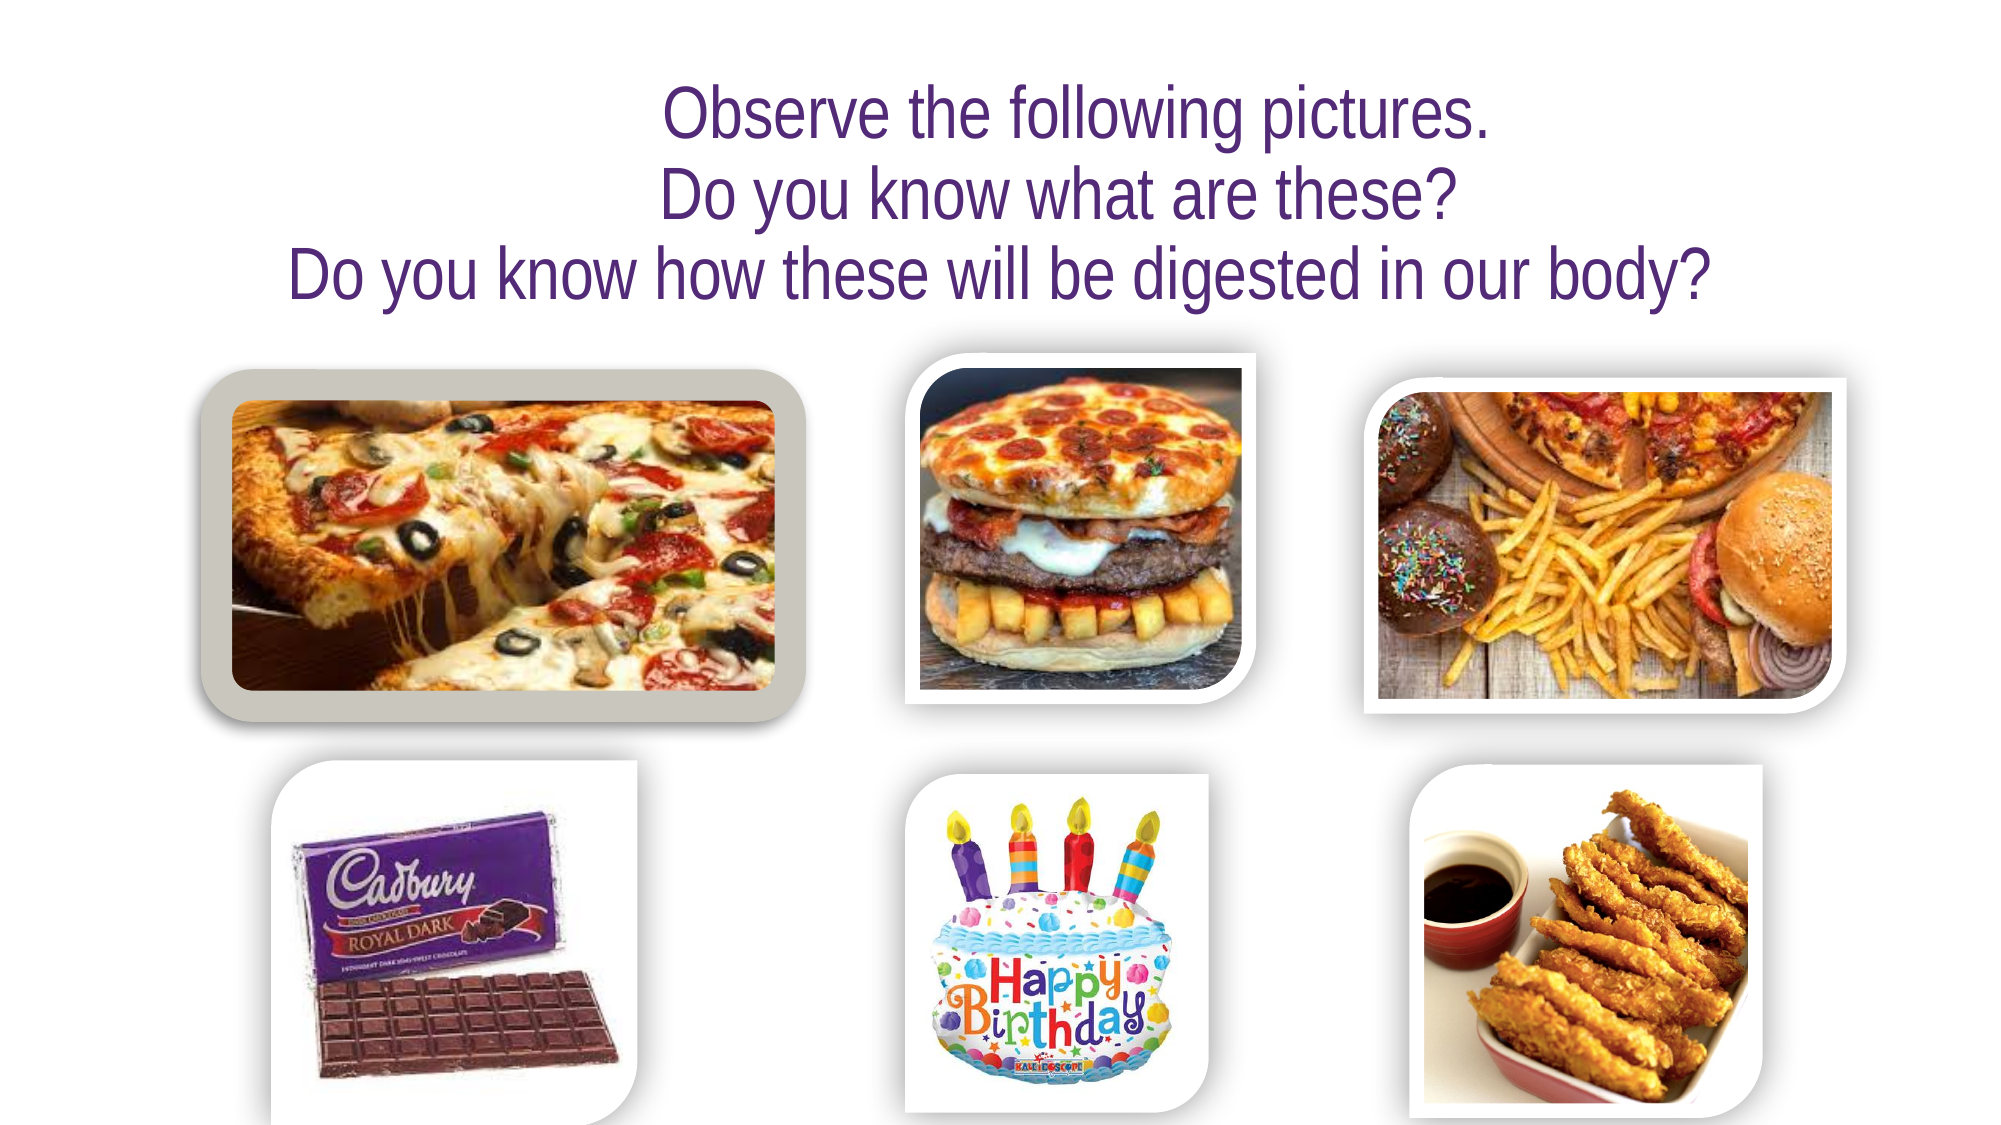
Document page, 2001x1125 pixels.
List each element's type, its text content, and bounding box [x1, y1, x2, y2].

picture [1371, 384, 1840, 707]
picture [278, 767, 631, 1120]
title Observe the following pictures. Do you know what are these? Do you know how these will be digested in our body? [137, 59, 1863, 324]
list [216, 384, 791, 707]
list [912, 360, 1249, 697]
picture [1416, 771, 1756, 1111]
picture [912, 781, 1202, 1106]
